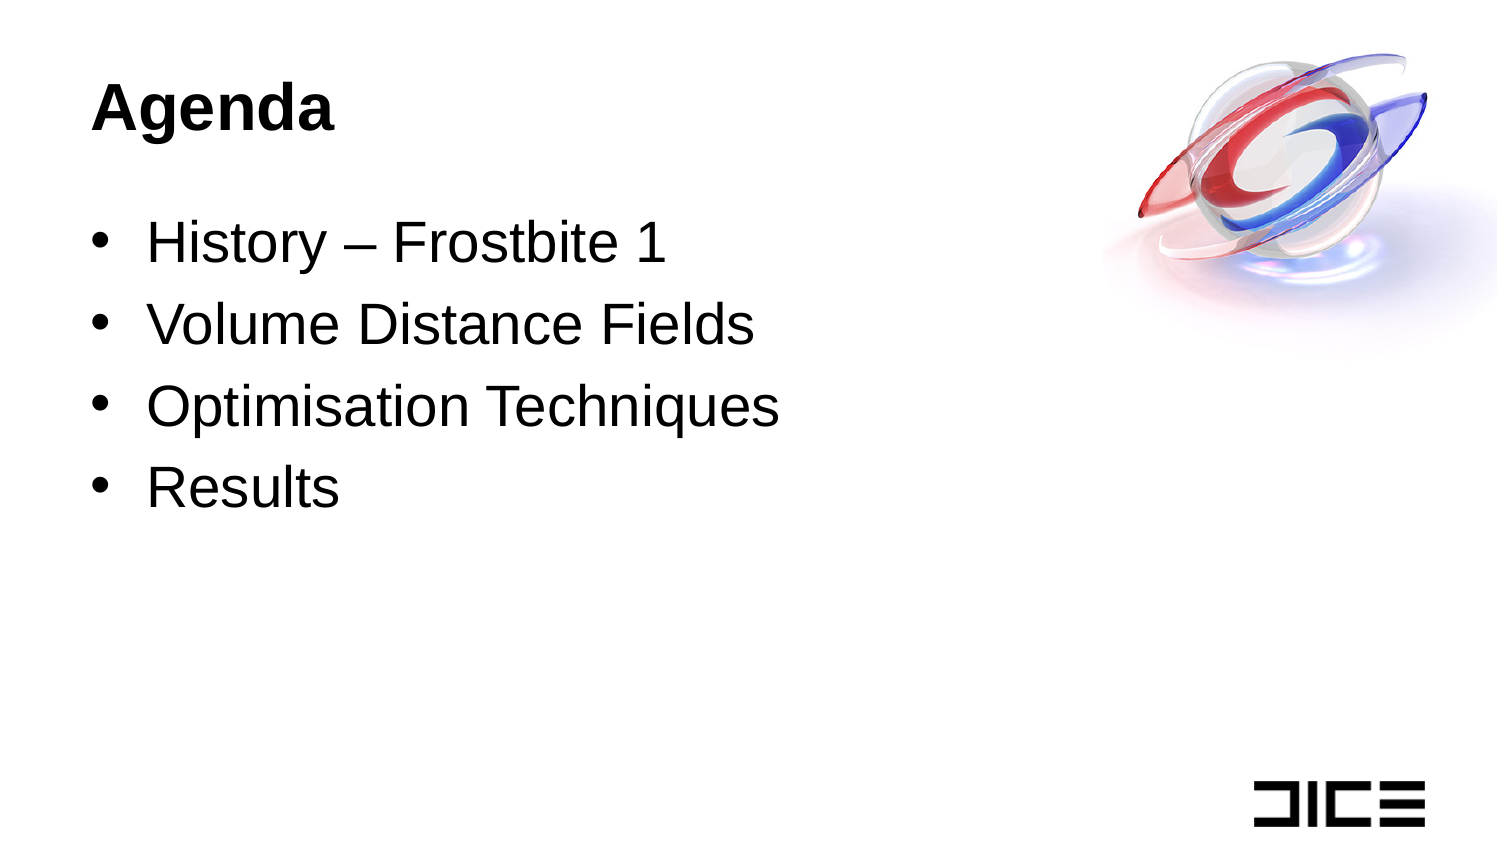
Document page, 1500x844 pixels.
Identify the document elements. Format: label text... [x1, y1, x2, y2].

list History – Frostbite 1 Volume Distance Fields Optimisation Techniques Results [74, 196, 1426, 754]
title Agenda [74, 33, 1426, 175]
picture [1103, 0, 1497, 394]
